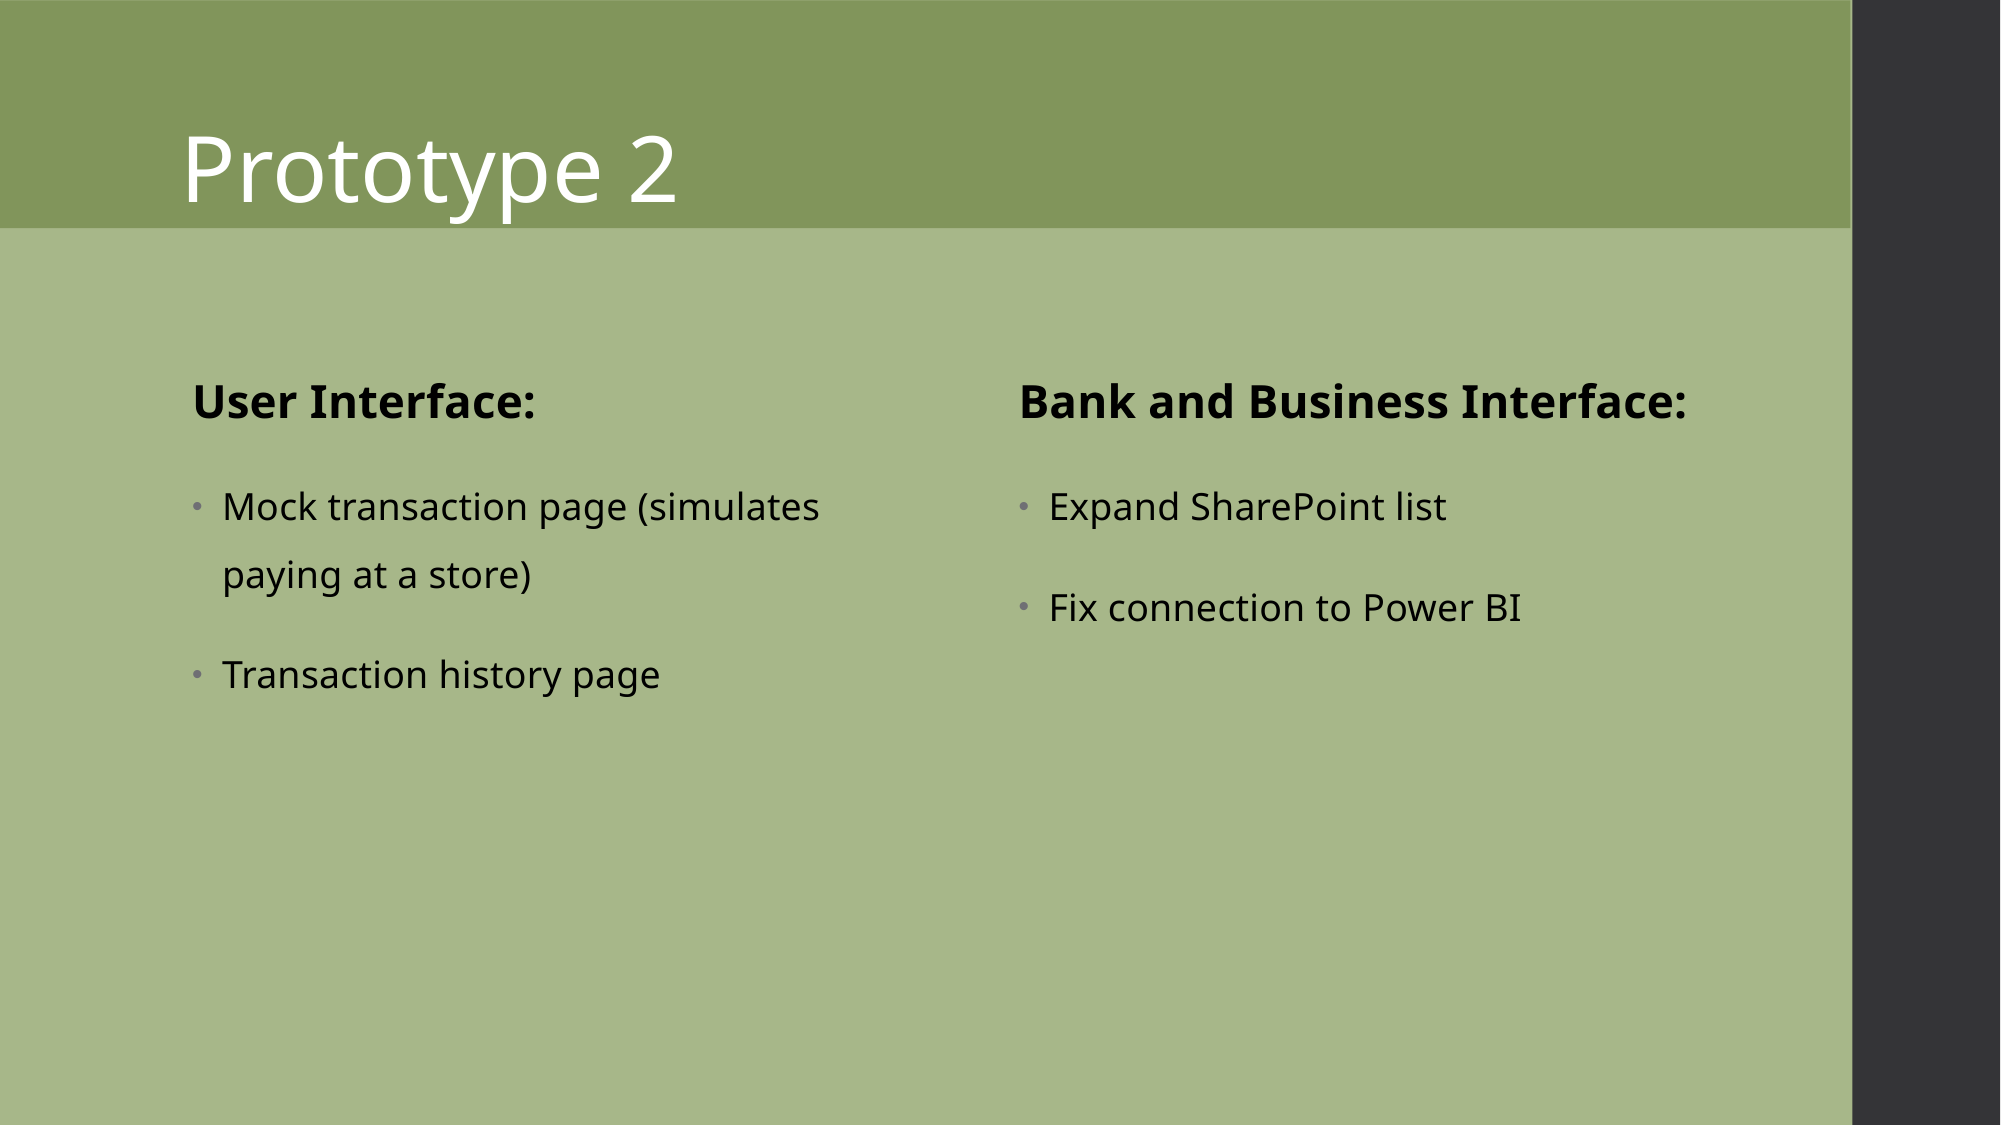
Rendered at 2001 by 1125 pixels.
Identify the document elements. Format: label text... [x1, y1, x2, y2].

text_box Bank and Business Interface: Expand SharePoint list Fix connection to Power BI [1003, 337, 1739, 1014]
text_box Prototype 2 [0, 0, 1851, 229]
text_box User Interface: Mock transaction page (simulates paying at a store) Transaction history page [177, 337, 913, 1014]
